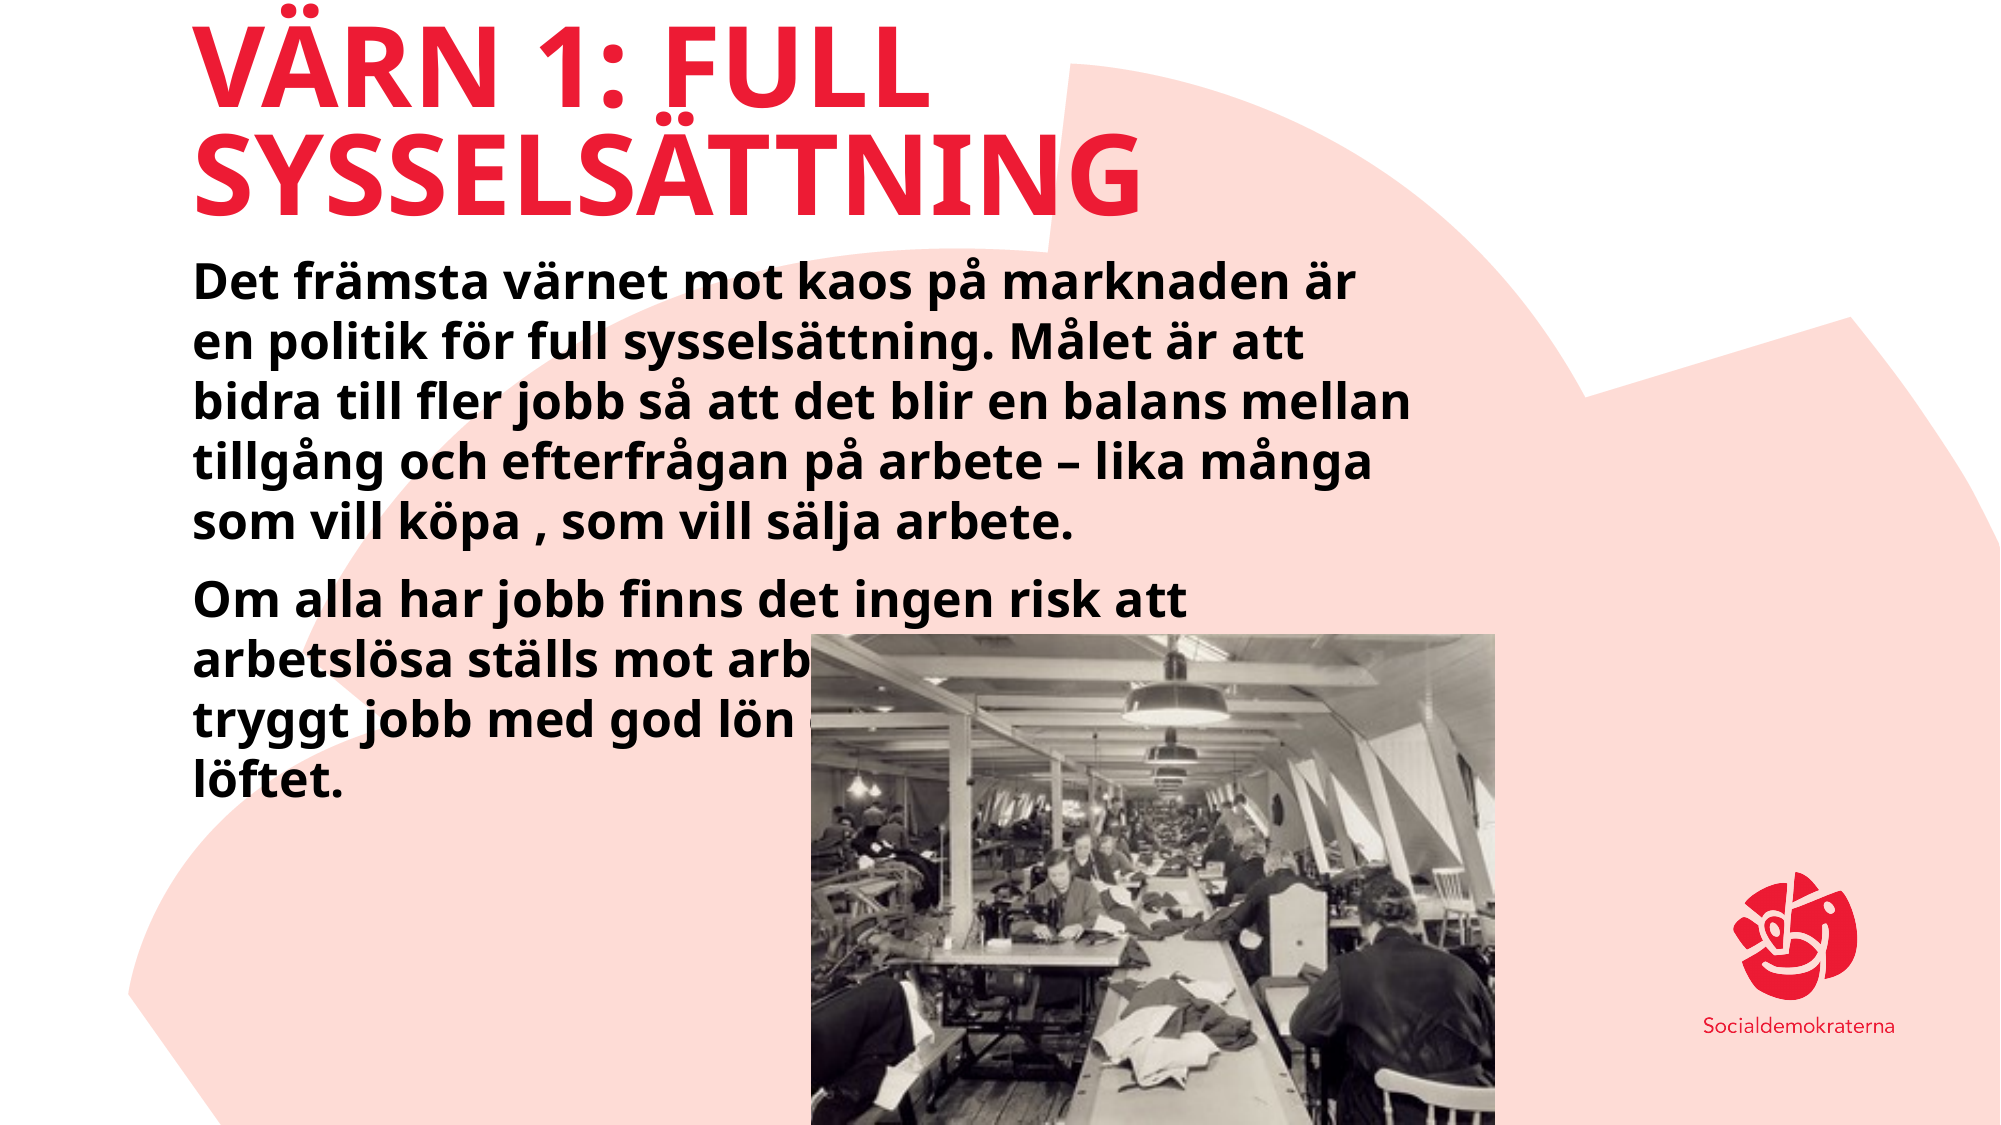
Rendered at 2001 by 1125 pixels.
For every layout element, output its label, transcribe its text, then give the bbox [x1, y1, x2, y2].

picture [0, 1, 2000, 1125]
list Det främsta värnet mot kaos på marknaden är en politik för full sysselsättning. Målet är att bidra till fler jobb så att det blir en balans mellan tillgång och efterfrågan på arbete – lika många som vill köpa , som vill sälja arbete. Om alla har jobb finns det ingen risk att arbetslösa ställs mot arbetande. Den som har tryggt jobb med god lön och bra villkor hotar inte löftet. [192, 248, 1433, 1121]
title Värn 1: Full sysselsättning [192, 77, 1432, 237]
